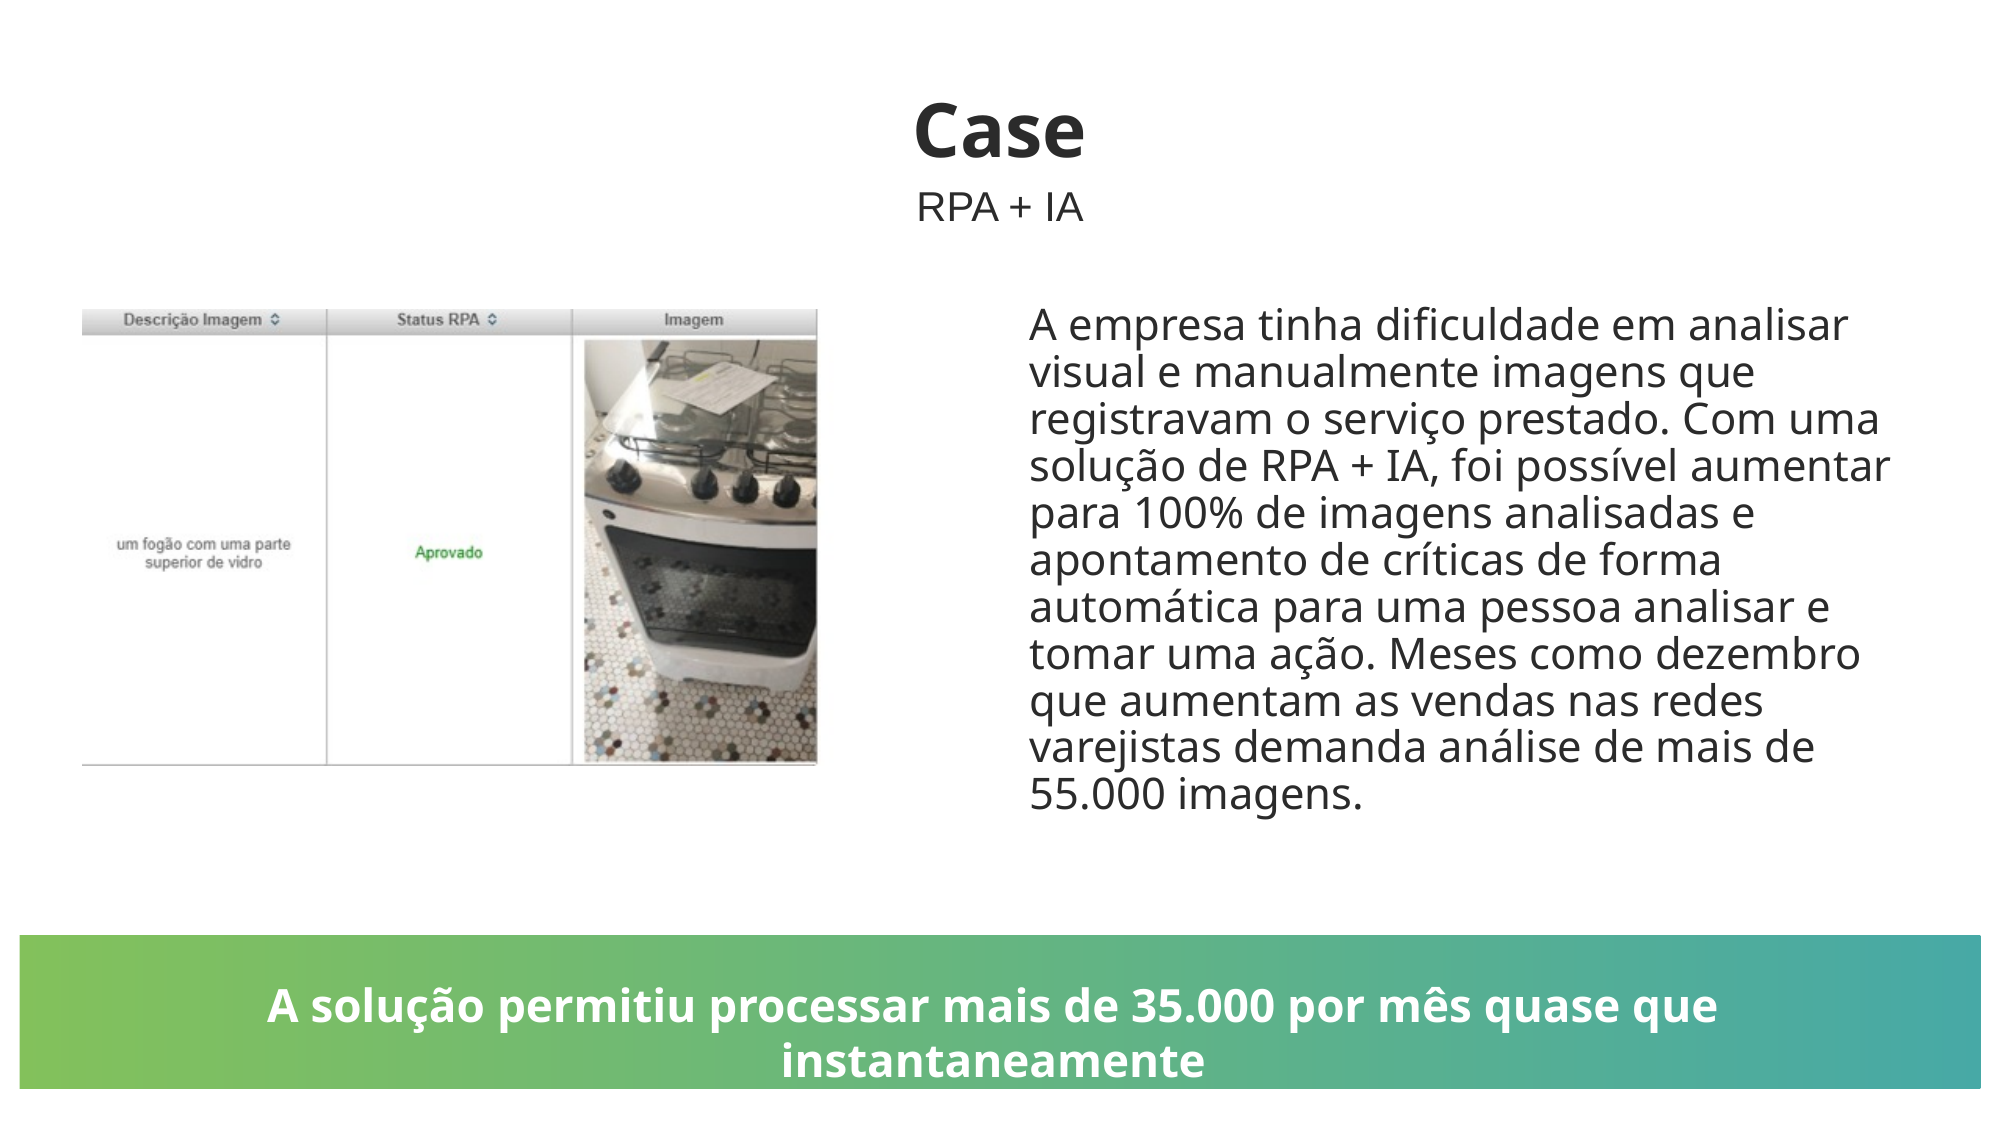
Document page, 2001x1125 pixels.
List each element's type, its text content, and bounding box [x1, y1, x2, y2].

title Case [137, 61, 1863, 207]
subtitle RPA + IA [249, 172, 1750, 245]
text_box [19, 935, 1981, 1089]
text_box A empresa tinha dificuldade em analisar visual e manualmente imagens que registravam o serviço prestado. Com uma solução de RPA + IA, foi possível aumentar para 100% de imagens analisadas e apontamento de críticas de forma automática para uma pessoa analisar e tomar uma ação. Meses como dezembro que aumentam as vendas nas redes varejistas demanda análise de mais de 55.000 imagens. [1015, 296, 1942, 829]
text_box A solução permitiu processar mais de 35.000 por mês quase que instantaneamente [44, 969, 1942, 1094]
picture [82, 309, 835, 766]
